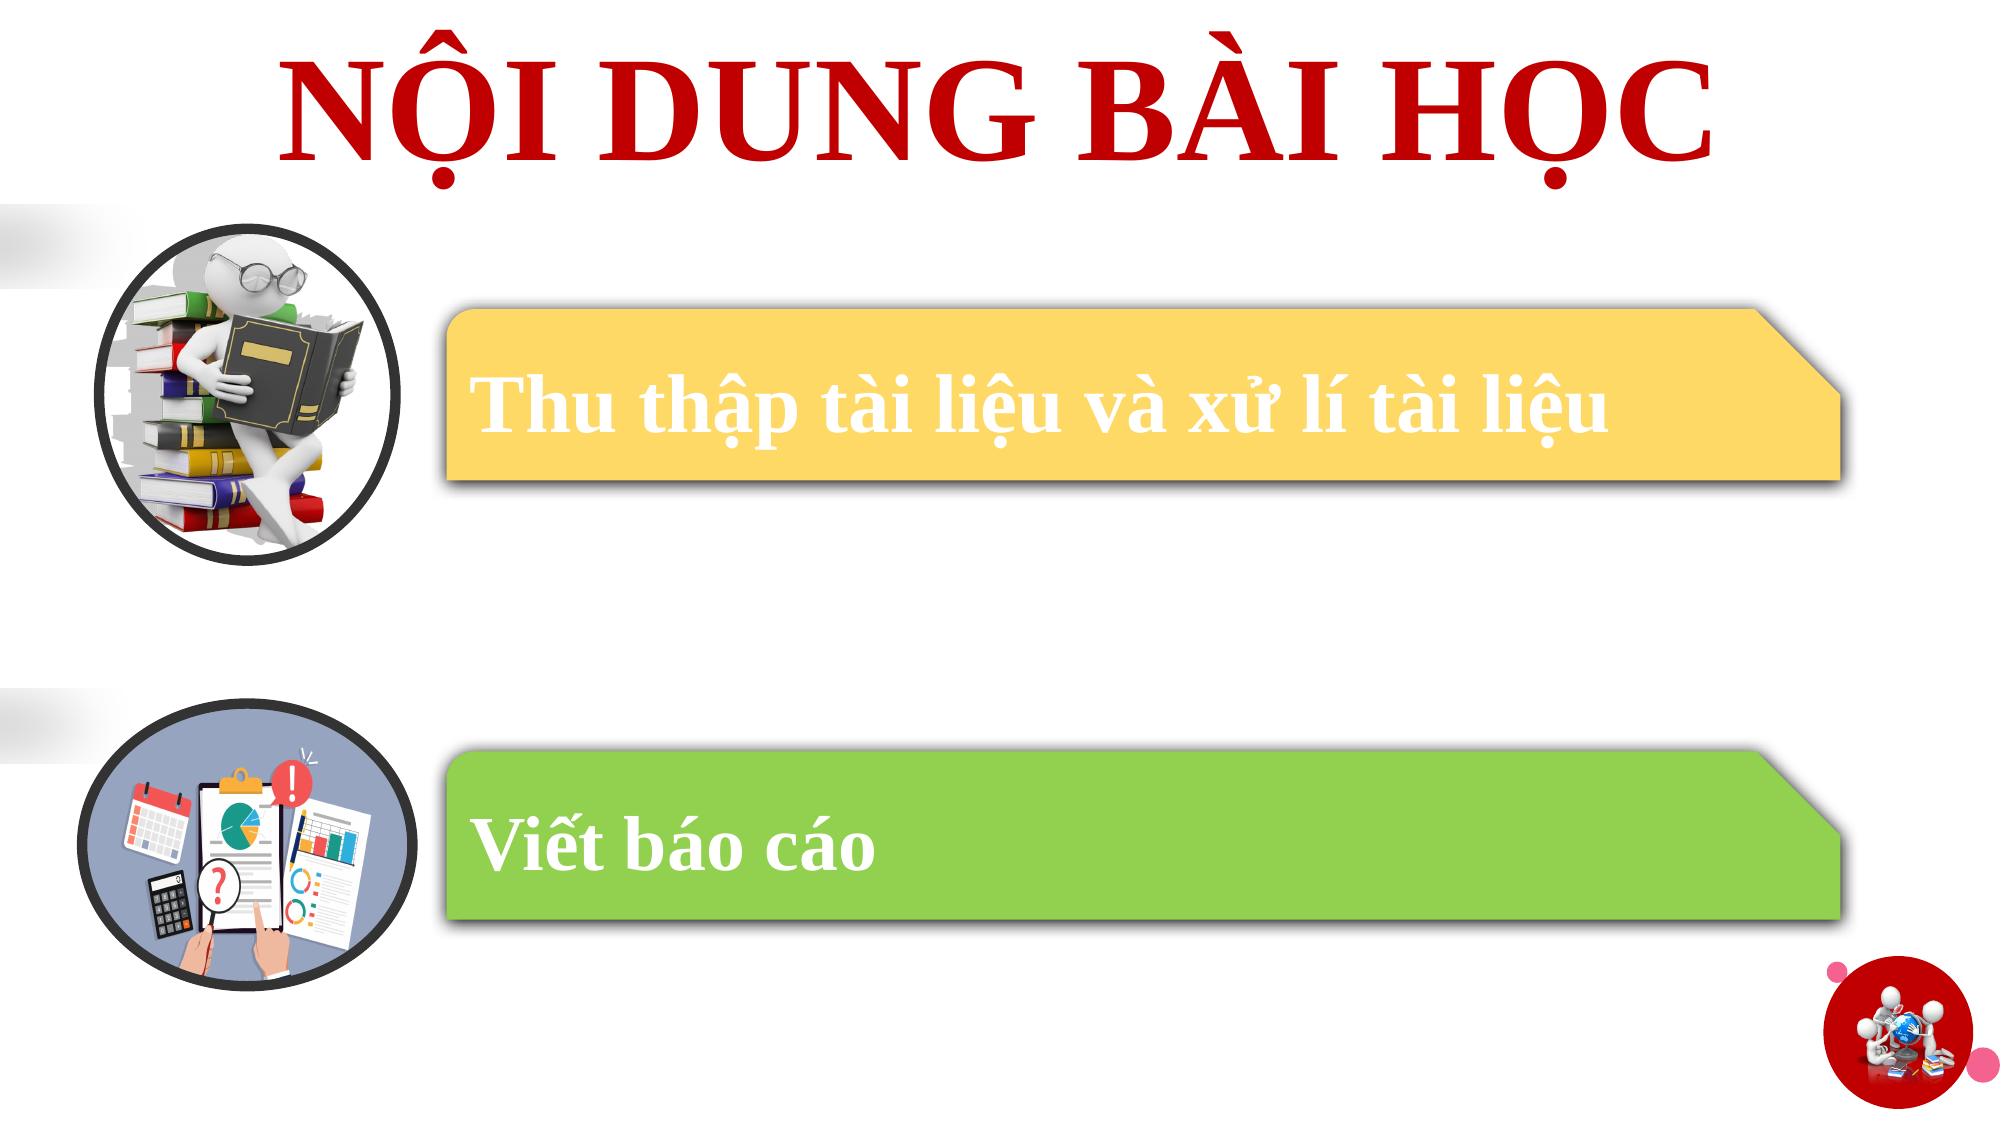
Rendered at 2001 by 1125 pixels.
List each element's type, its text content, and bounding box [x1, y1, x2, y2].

picture [99, 228, 396, 561]
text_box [1823, 956, 2000, 1109]
text_box Viết báo cáo [445, 750, 1842, 921]
picture [82, 703, 413, 987]
text_box NỘI DUNG BÀI HỌC [0, 2, 2000, 198]
text_box Thu thập tài liệu và xử lí tài liệu [445, 307, 1842, 482]
